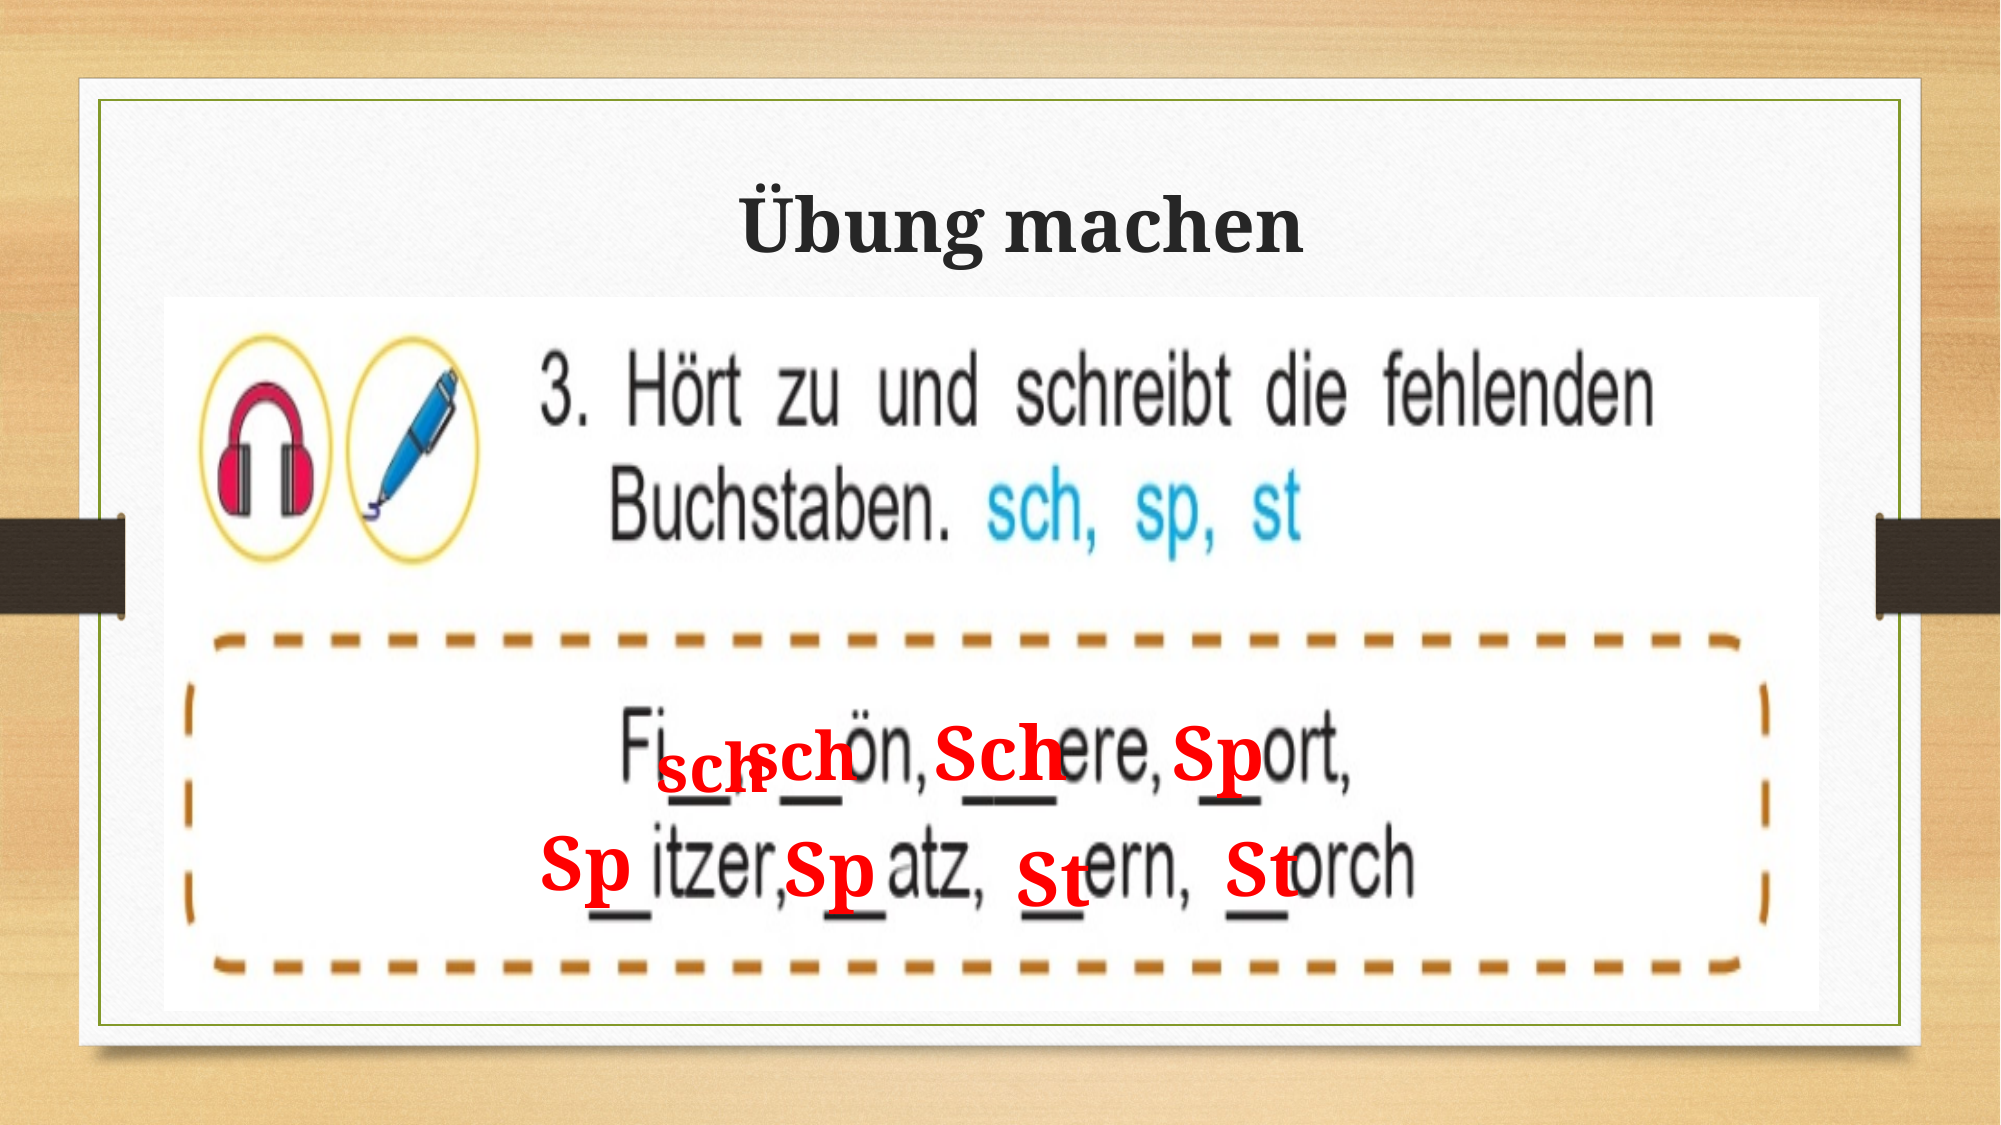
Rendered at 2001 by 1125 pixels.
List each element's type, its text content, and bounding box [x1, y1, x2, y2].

title Übung machen [234, 115, 1810, 297]
picture [0, 0, 2001, 1125]
